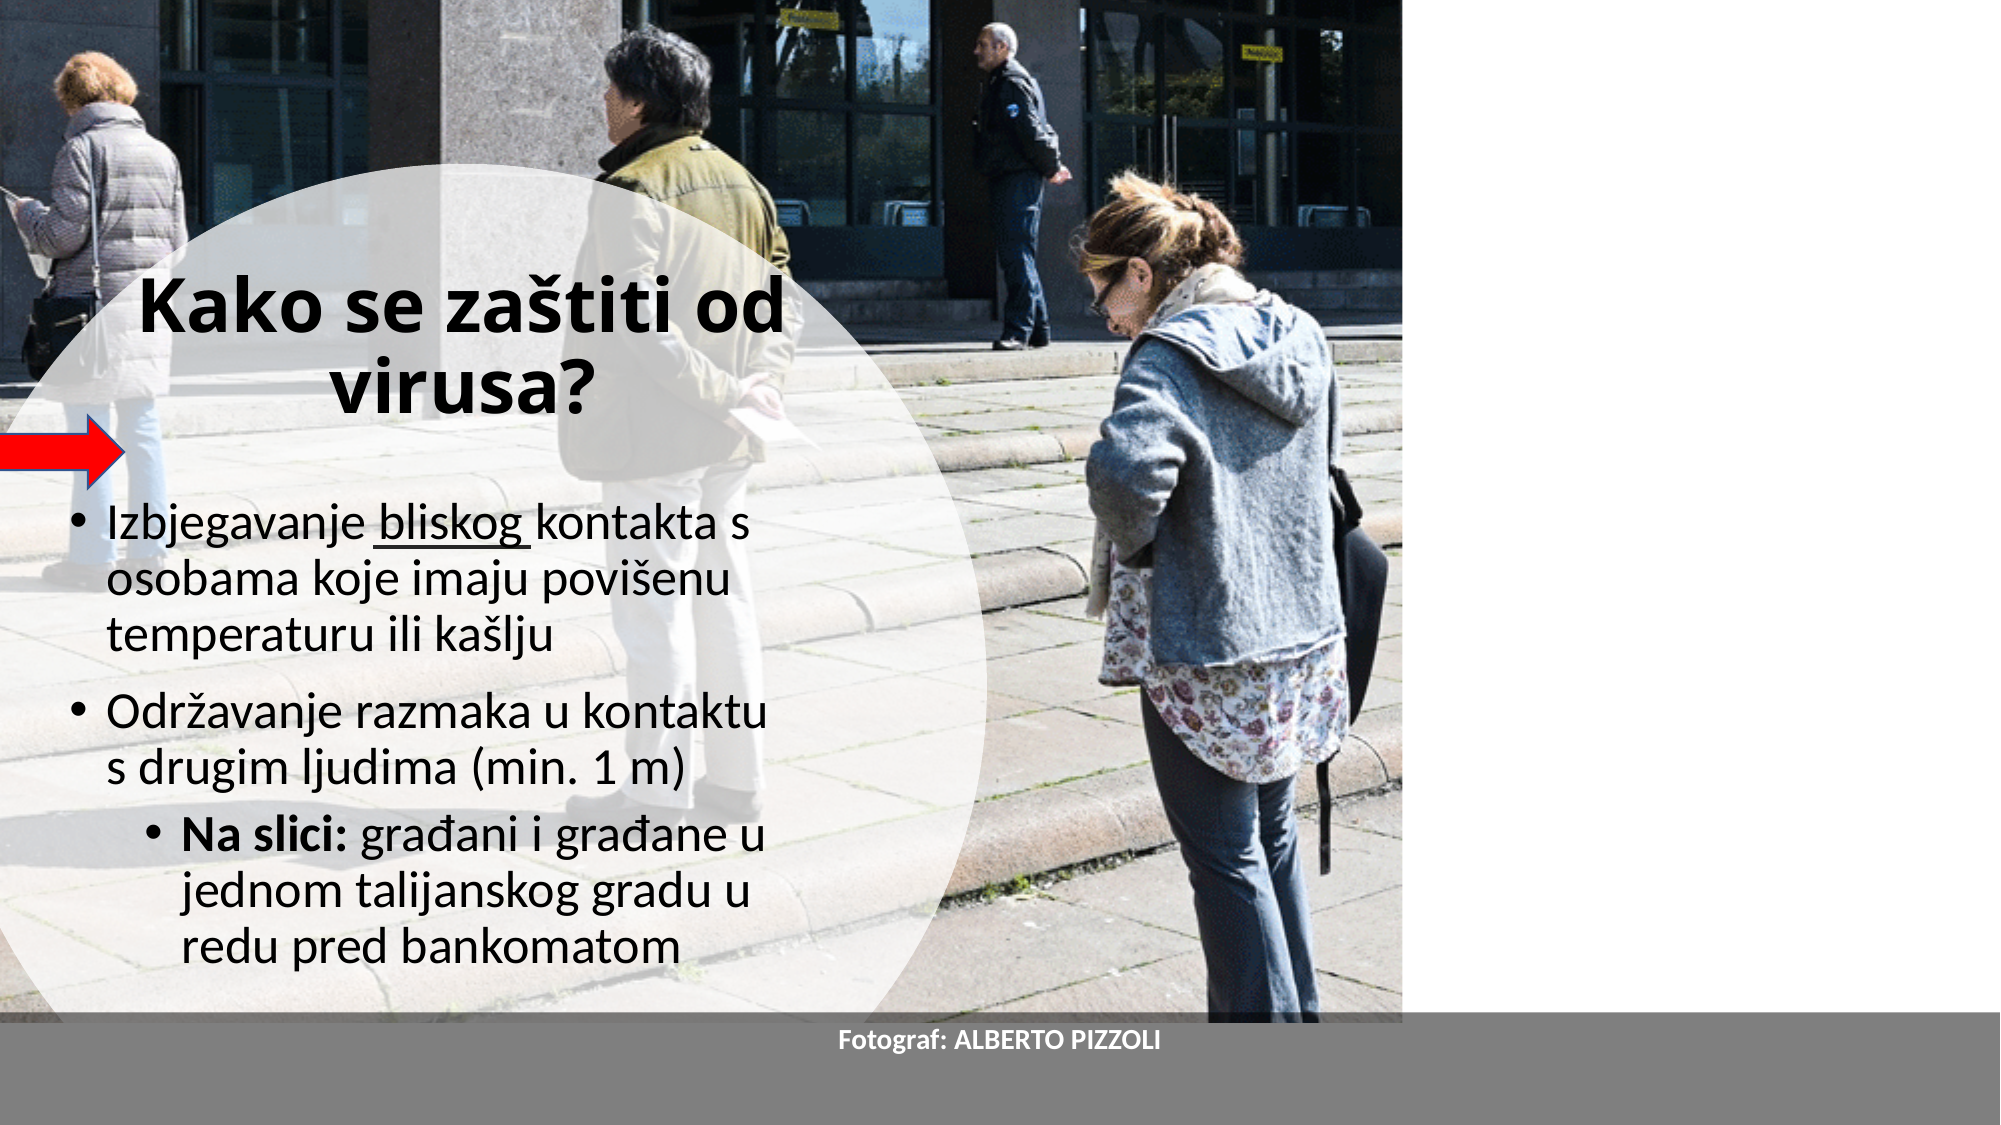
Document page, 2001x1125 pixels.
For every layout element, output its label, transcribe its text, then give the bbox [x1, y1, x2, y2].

text_box Fotograf: ALBERTO PIZZOLI [0, 1012, 2000, 1125]
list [0, 0, 1403, 1023]
